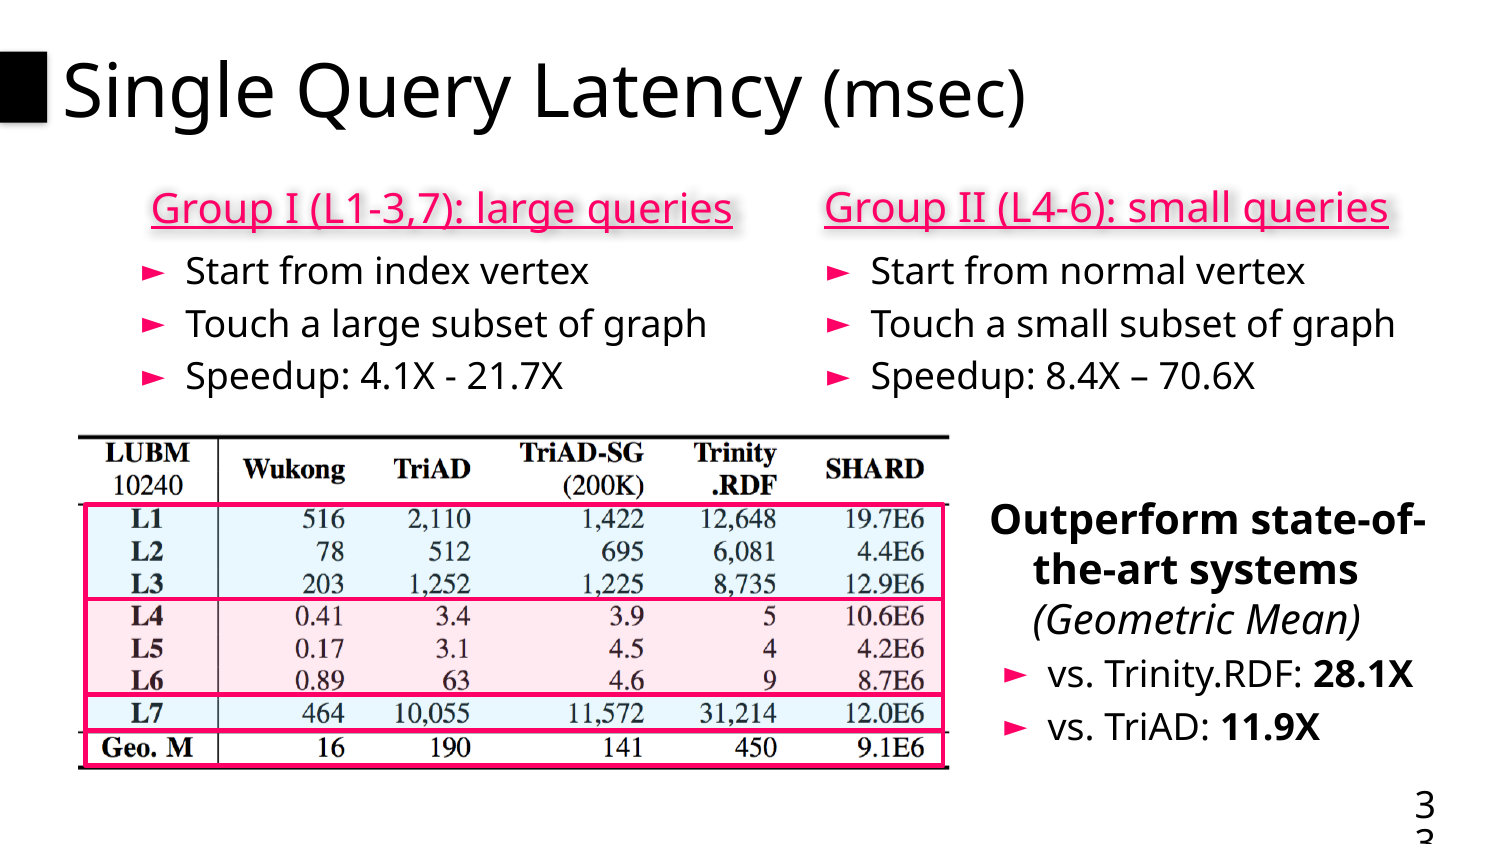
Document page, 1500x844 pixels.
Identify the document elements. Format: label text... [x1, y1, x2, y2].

text_box Start from normal vertex Touch a small subset of graph Speedup: 8.4X – 70.6X [797, 239, 1447, 405]
picture [76, 433, 951, 772]
title Single Query Latency (msec) [47, 0, 1500, 175]
text_box [0, 51, 48, 123]
text_box Outperform state-of-the-art systems (Geometric Mean) vs. Trinity.RDF: 28.1X vs. TriAD: 11.9X [974, 485, 1459, 765]
text_box Start from index vertex Touch a large subset of graph Speedup: 4.1X - 21.7X [112, 239, 762, 405]
text_box Group II (L4-6): small queries [809, 173, 1495, 239]
slide_number 33 [1399, 784, 1471, 830]
text_box Group I (L1-3,7): large queries [135, 174, 762, 239]
